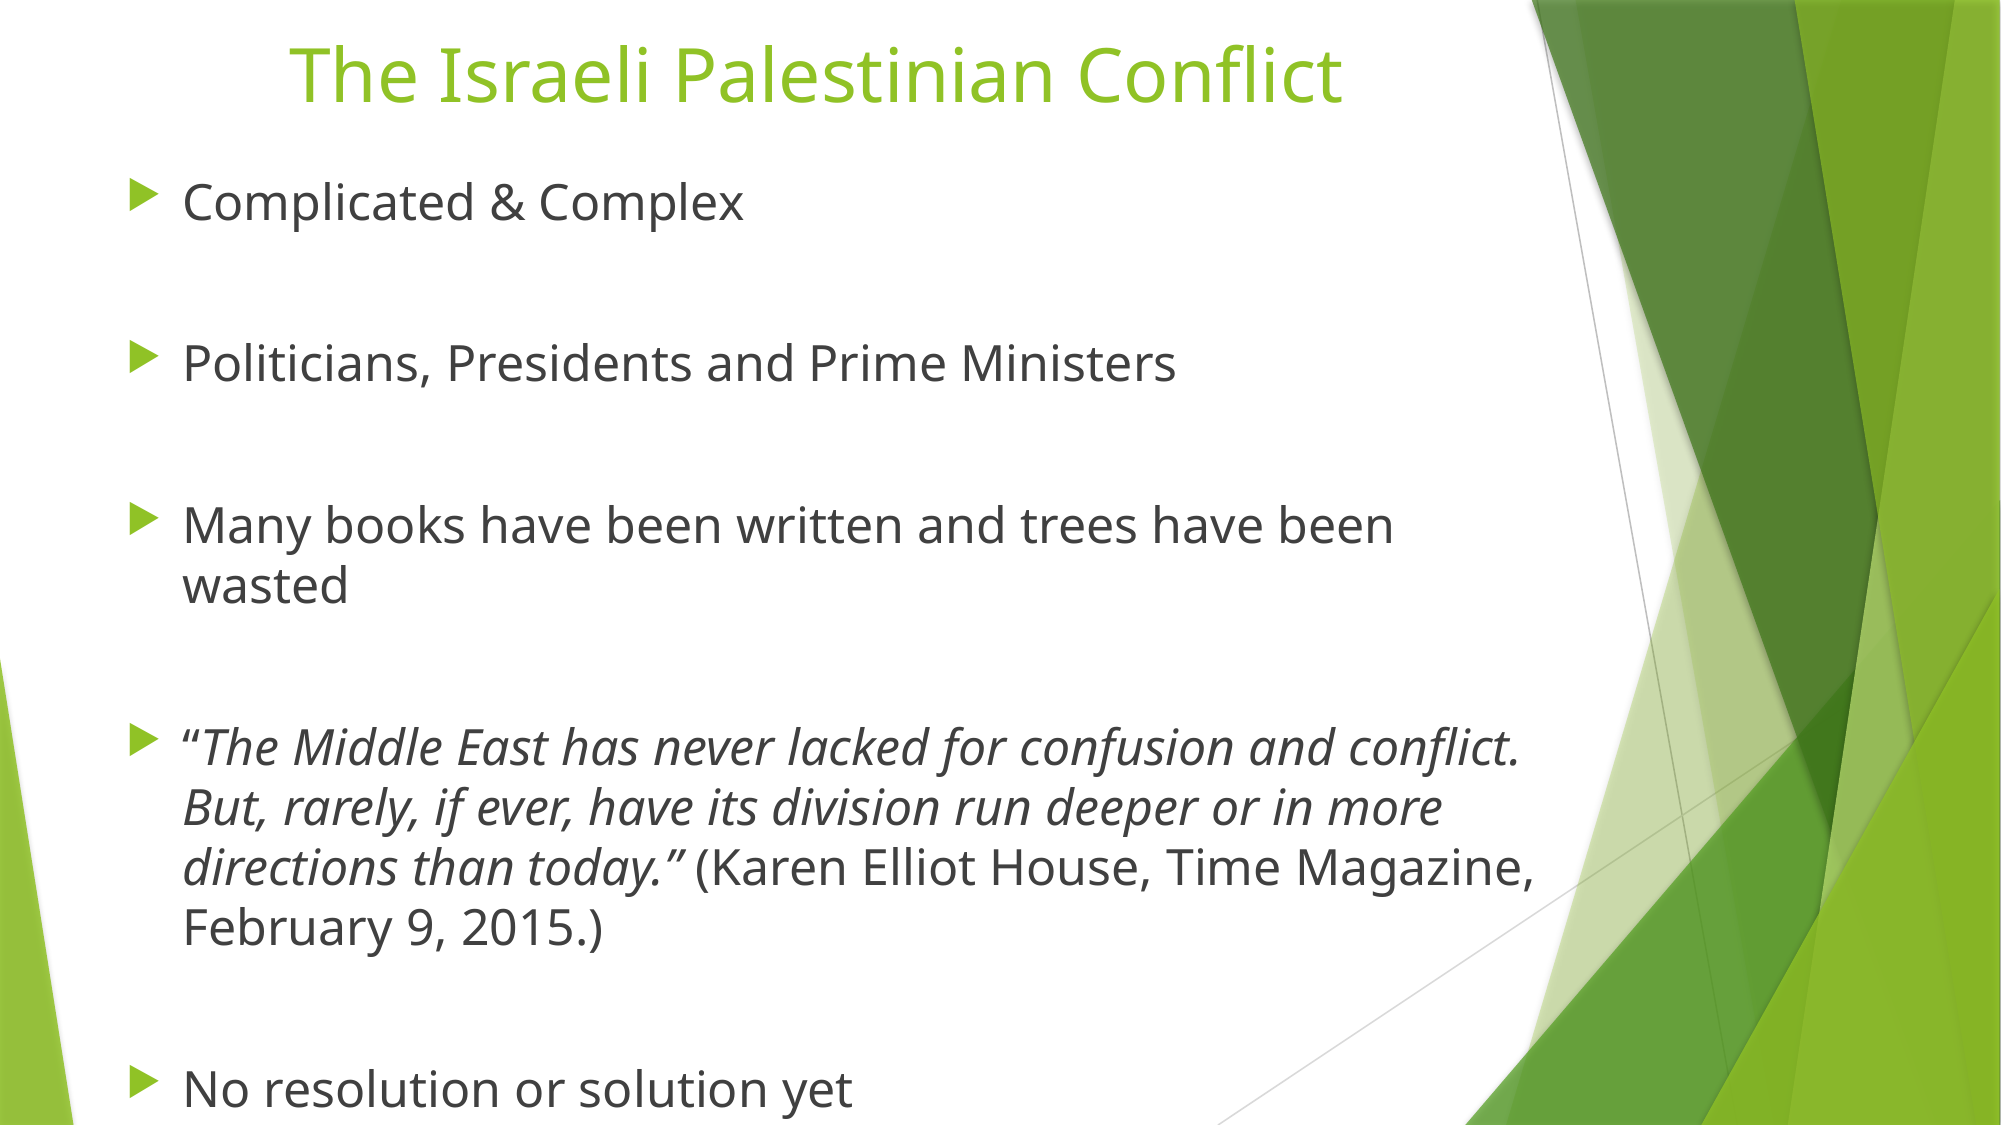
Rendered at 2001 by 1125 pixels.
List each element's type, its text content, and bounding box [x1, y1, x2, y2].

title The Israeli Palestinian Conflict [111, 19, 1522, 162]
list Complicated & Complex Politicians, Presidents and Prime Ministers Many books have been written and trees have been wasted “The Middle East has never lacked for confusion and conflict. But, rarely, if ever, have its division run deeper or in more directions than today.” (Karen Elliot House, Time Magazine, February 9, 2015.) No resolution or solution yet [111, 162, 1579, 930]
